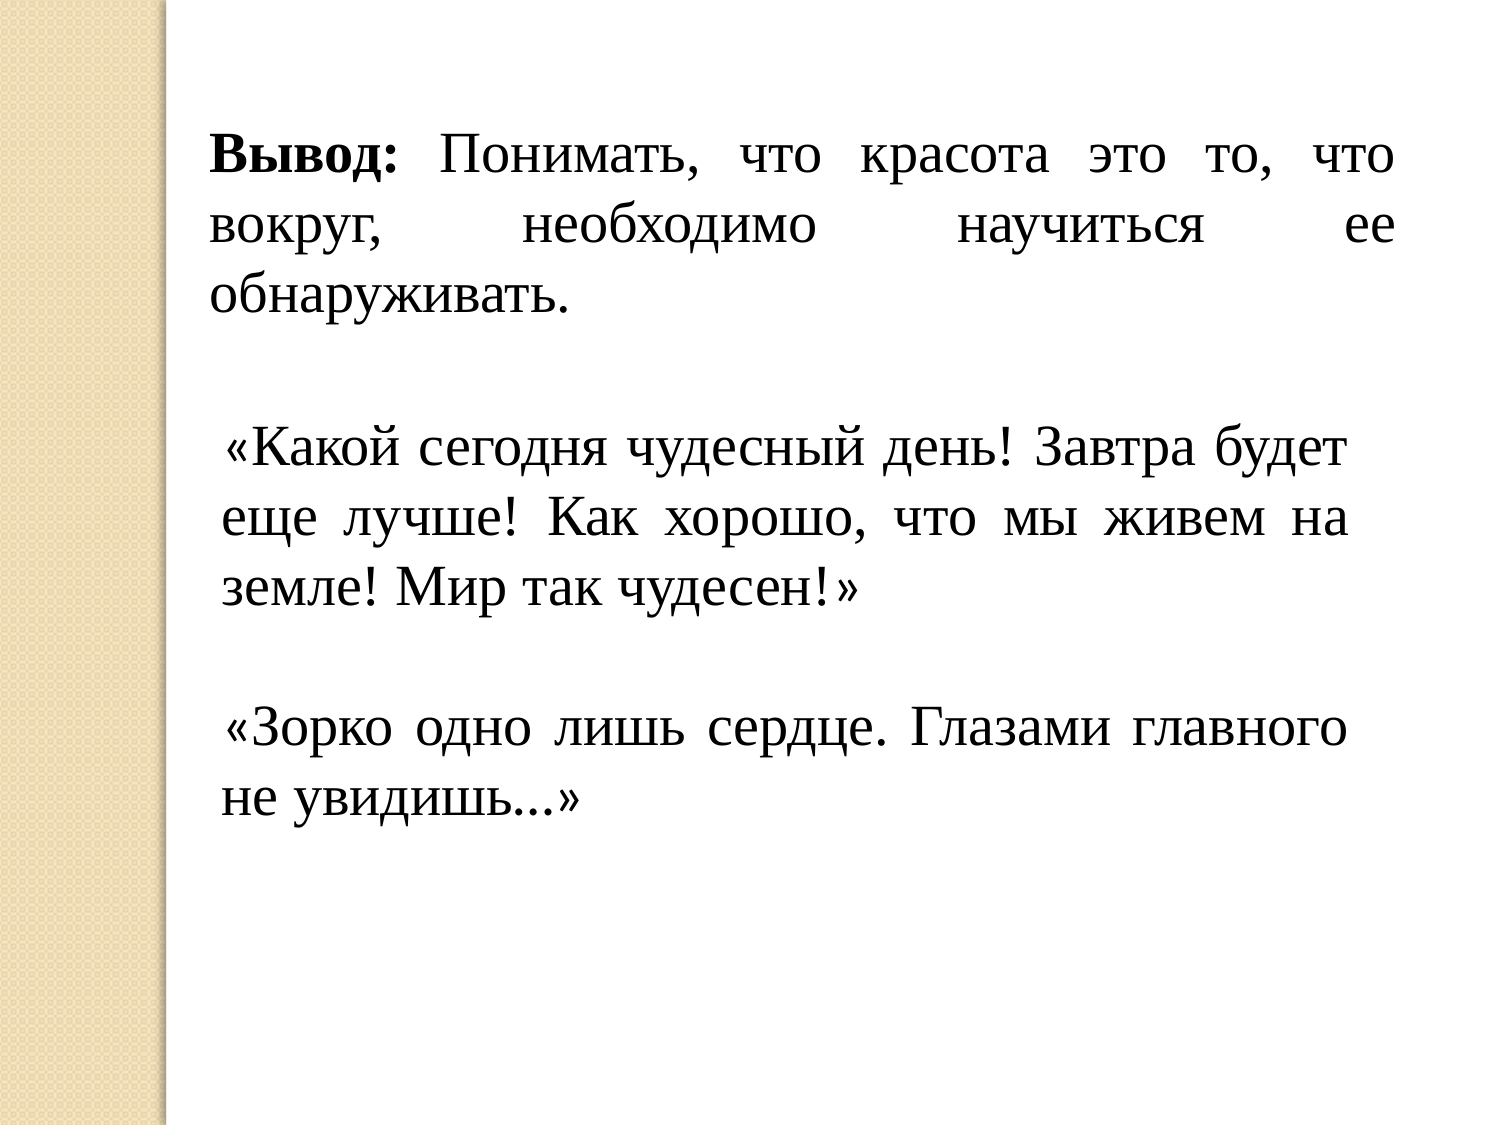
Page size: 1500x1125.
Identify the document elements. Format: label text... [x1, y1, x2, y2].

text_box «Какой сегодня чудесный день! Завтра будет еще лучше! Как хорошо, что мы живем на земле! Мир так чудесен!» «Зорко одно лишь сердце. Глазами главного не увидишь…» [206, 400, 1365, 975]
text_box Вывод: Понимать, что красота это то, что вокруг, необходимо научиться ее обнаруживать. [194, 106, 1412, 332]
